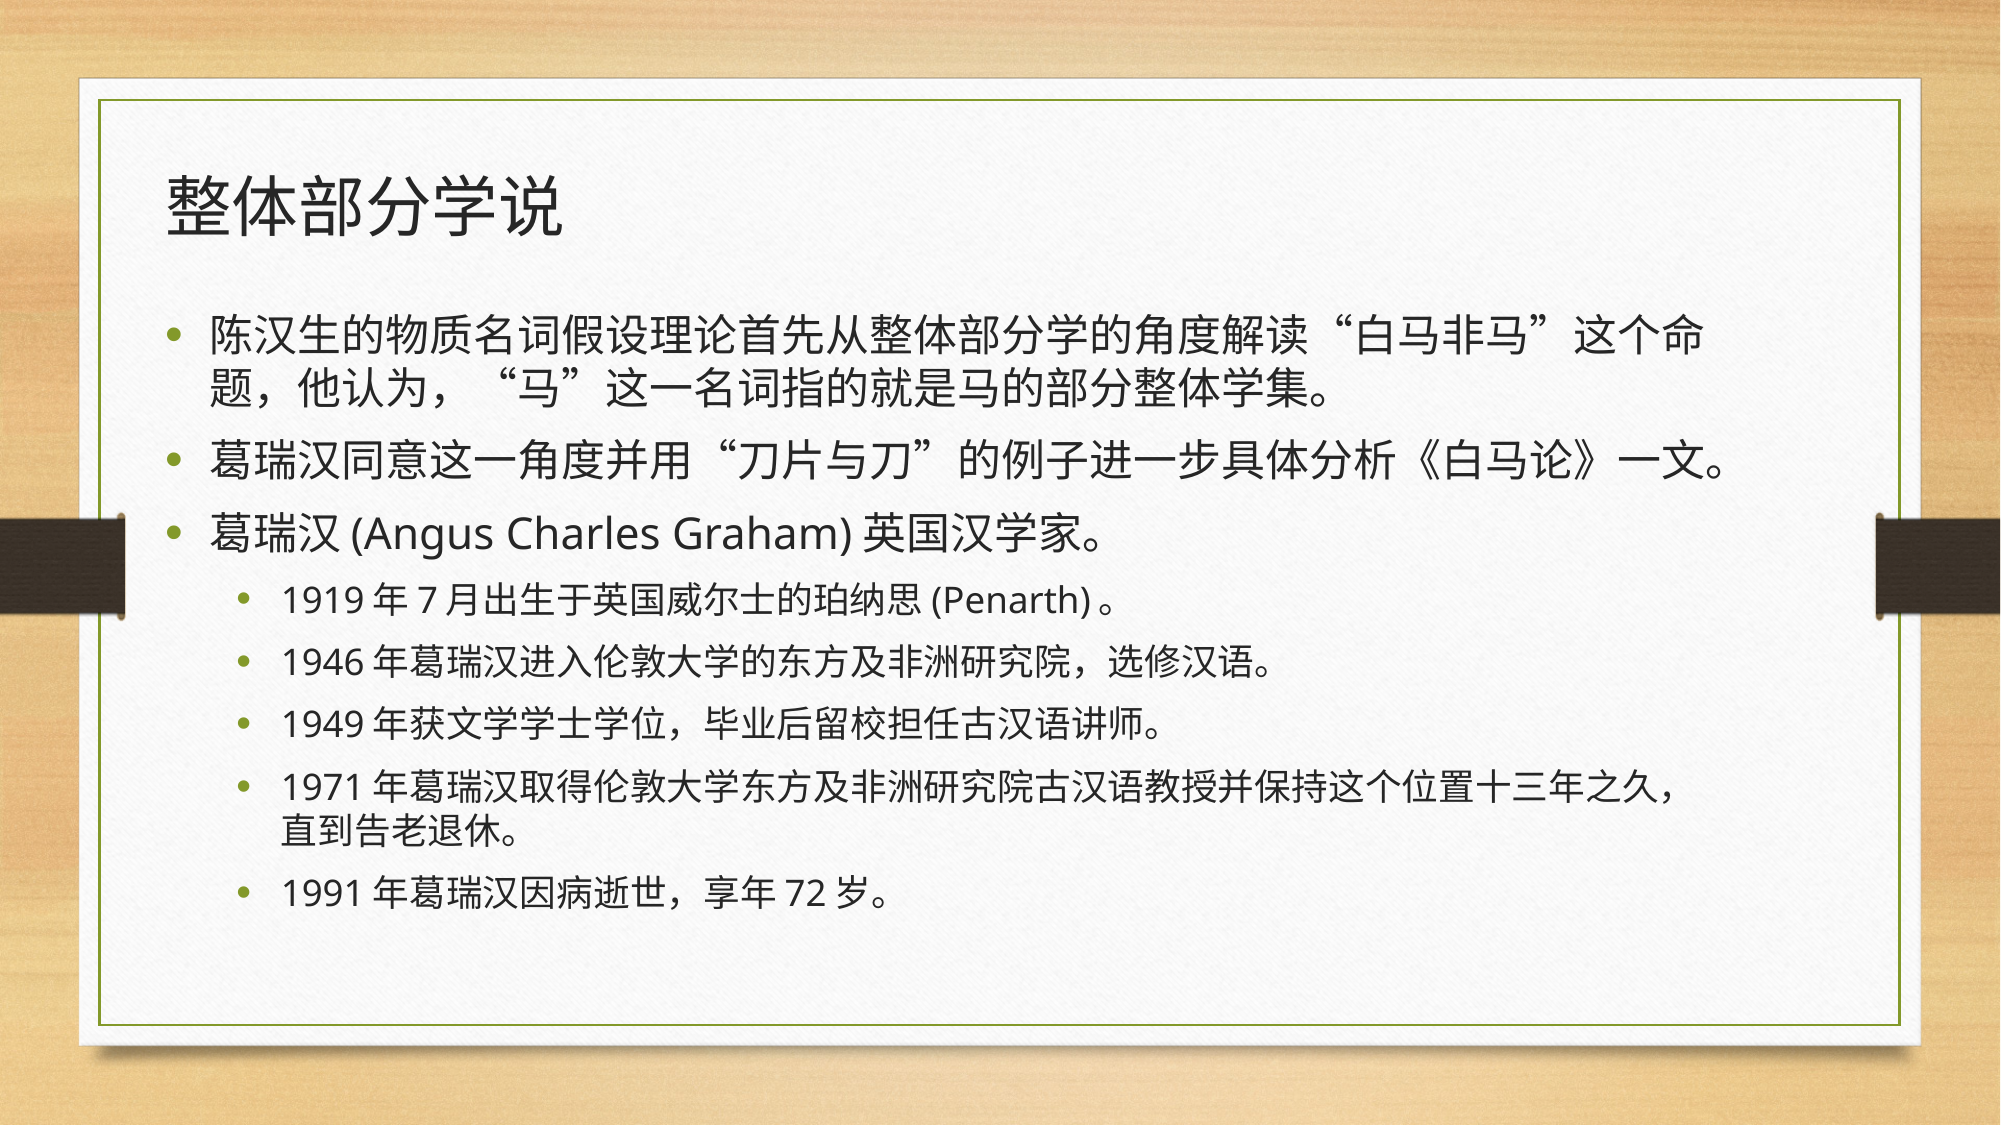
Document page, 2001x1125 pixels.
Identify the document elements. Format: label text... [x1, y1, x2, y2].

title 整体部分学说 [150, 143, 1725, 267]
picture [0, 0, 2001, 1125]
list 陈汉生的物质名词假设理论首先从整体部分学的角度解读“白马非马”这个命题，他认为，“马”这一名词指的就是马的部分整体学集。 葛瑞汉同意这一角度并用“刀片与刀”的例子进一步具体分析《白马论》一文。 葛瑞汉(Angus Charles Graham)英国汉学家。 1919年7月出生于英国威尔士的珀纳思(Penarth)。 1946年葛瑞汉进入伦敦大学的东方及非洲研究院，选修汉语。 1949年获文学学士学位，毕业后留校担任古汉语讲师。 1971年葛瑞汉取得伦敦大学东方及非洲研究院古汉语教授并保持这个位置十三年之久，直到告老退休。 1991年葛瑞汉因病逝世，享年72岁。 [150, 299, 1725, 962]
